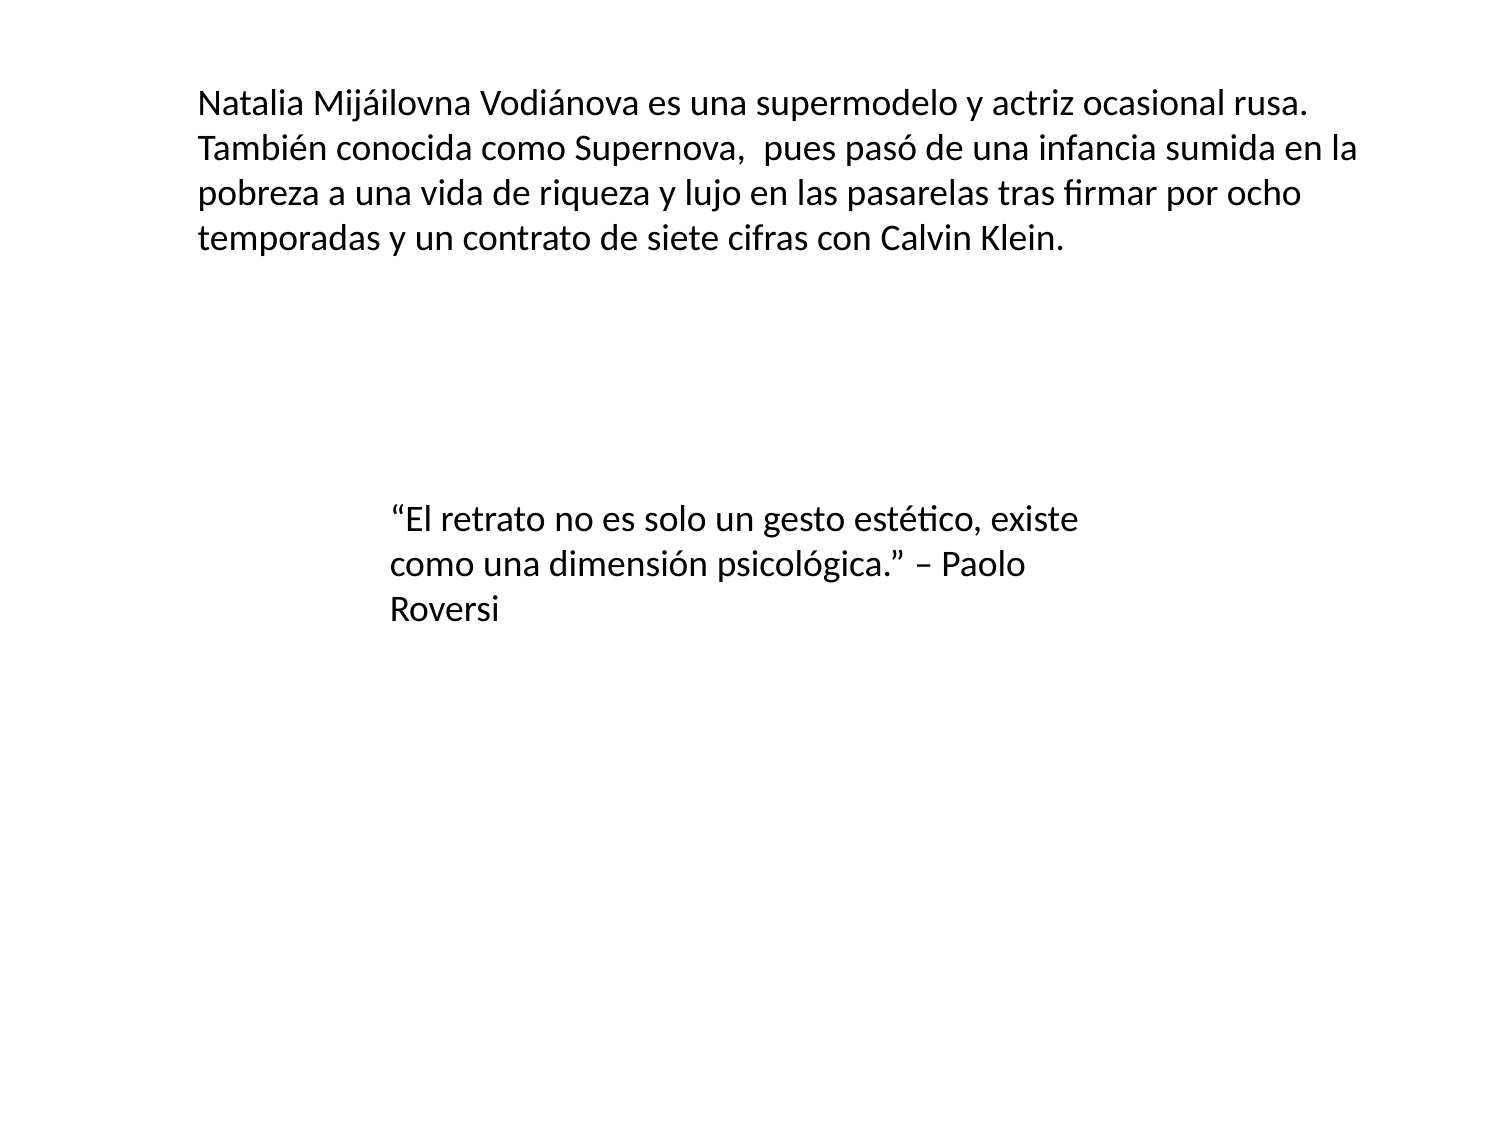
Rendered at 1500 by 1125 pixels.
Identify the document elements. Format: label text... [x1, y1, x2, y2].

text_box “El retrato no es solo un gesto estético, existe como una dimensión psicológica.” – Paolo Roversi [374, 486, 1125, 637]
text_box Natalia Mijáilovna Vodiánova es una supermodelo y actriz ocasional rusa. También conocida como Supernova, ​ pues pasó de una infancia sumida en la pobreza a una vida de riqueza y lujo en las pasarelas tras firmar por ocho temporadas y un contrato de siete cifras con Calvin Klein. [182, 70, 1424, 266]
